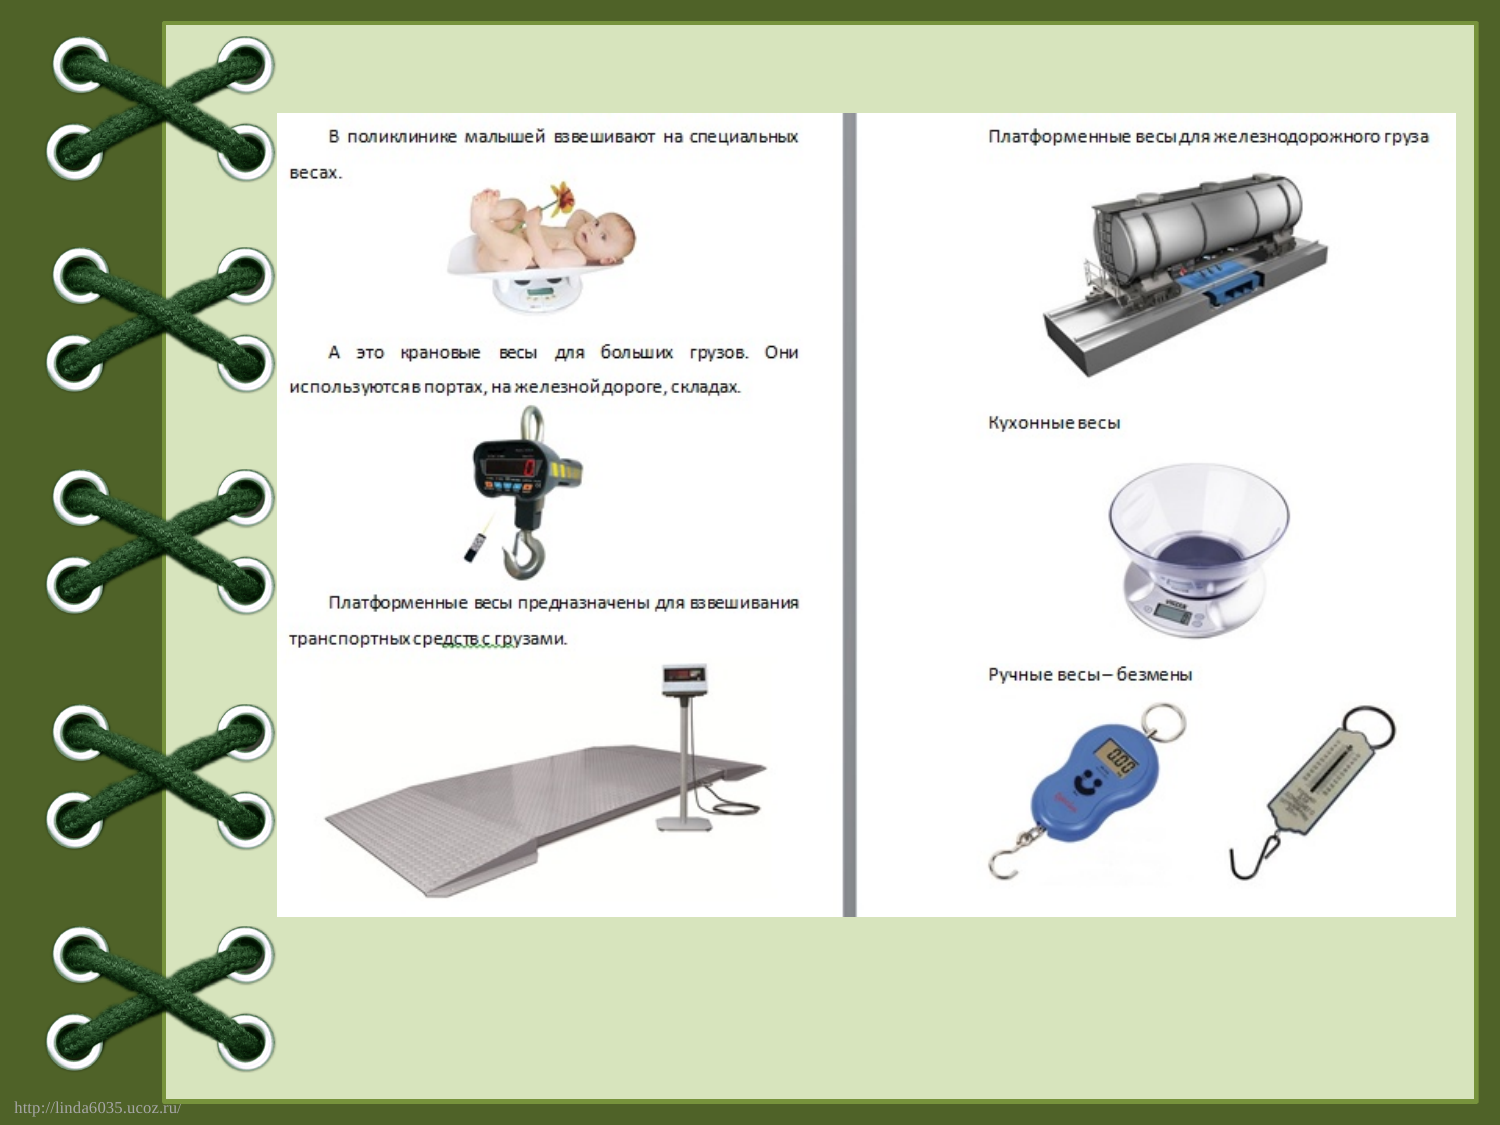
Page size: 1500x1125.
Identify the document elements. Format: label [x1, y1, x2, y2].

picture [35, 23, 1456, 1088]
